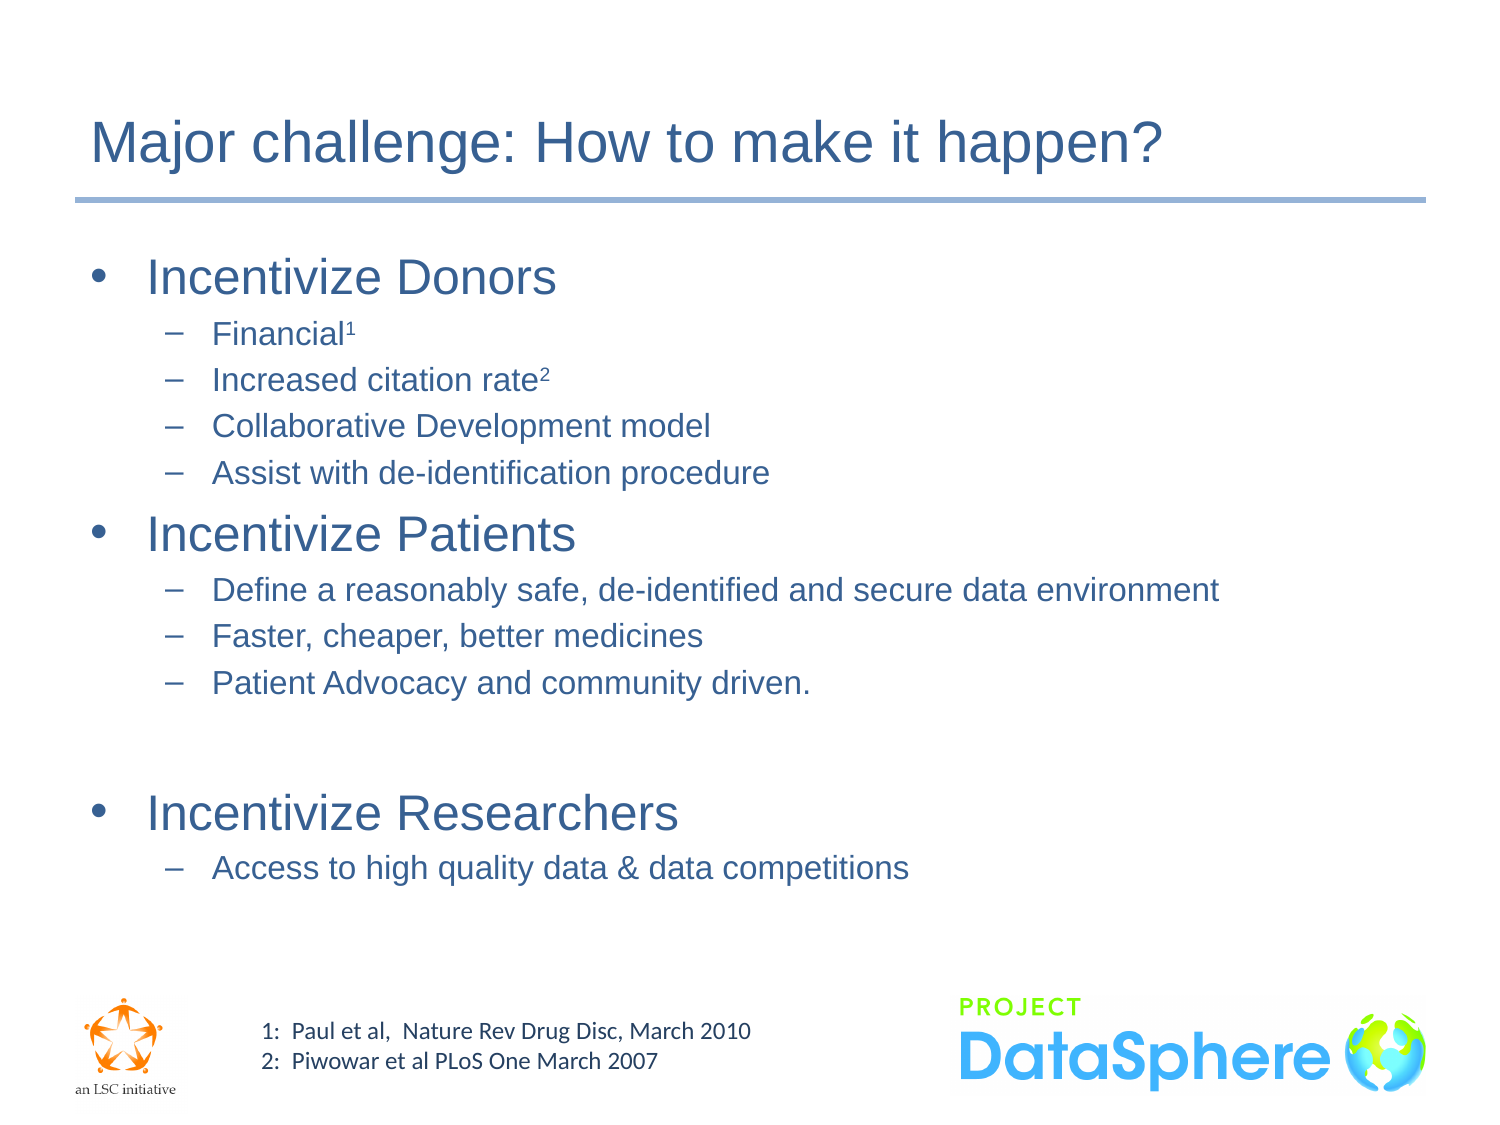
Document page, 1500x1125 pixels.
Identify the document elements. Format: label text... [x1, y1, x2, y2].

list Incentivize Donors Financial1 Increased citation rate2 Collaborative Development model Assist with de-identification procedure Incentivize Patients Define a reasonably safe, de-identified and secure data environment Faster, cheaper, better medicines Patient Advocacy and community driven. Incentivize Researchers Access to high quality data & data competitions [75, 237, 1425, 980]
picture [950, 995, 1426, 1096]
text_box 1: Paul et al, Nature Rev Drug Disc, March 2010 2: Piwowar et al PLoS One March 2007 [246, 1007, 797, 1125]
title Major challenge: How to make it happen? [75, 45, 1425, 233]
picture [75, 995, 188, 1114]
